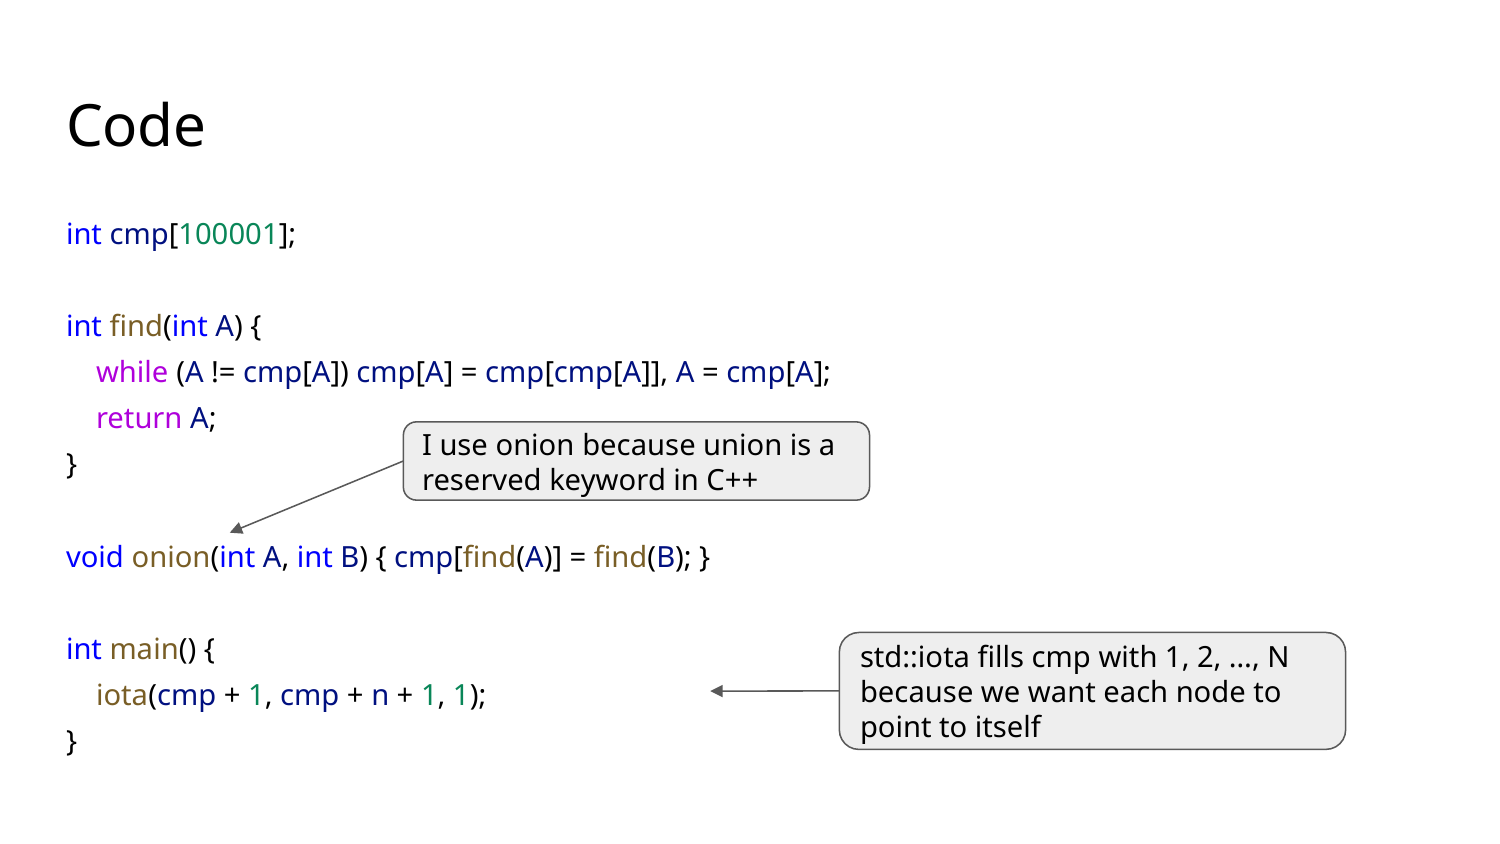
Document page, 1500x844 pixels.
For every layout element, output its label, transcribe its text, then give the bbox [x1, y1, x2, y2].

text_box std::iota fills cmp with 1, 2, …, N because we want each node to point to itself [839, 632, 1346, 750]
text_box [229, 460, 404, 533]
list int cmp[100001]; int find(int A) { while (A != cmp[A]) cmp[A] = cmp[cmp[A]], A = cmp[A]; return A; } void onion(int A, int B) { cmp[find(A)] = find(B); } int main() { iota(cmp + 1, cmp + n + 1, 1); } [51, 189, 1449, 750]
text_box I use onion because union is a reserved keyword in C++ [403, 421, 870, 501]
title Code [51, 72, 1449, 167]
